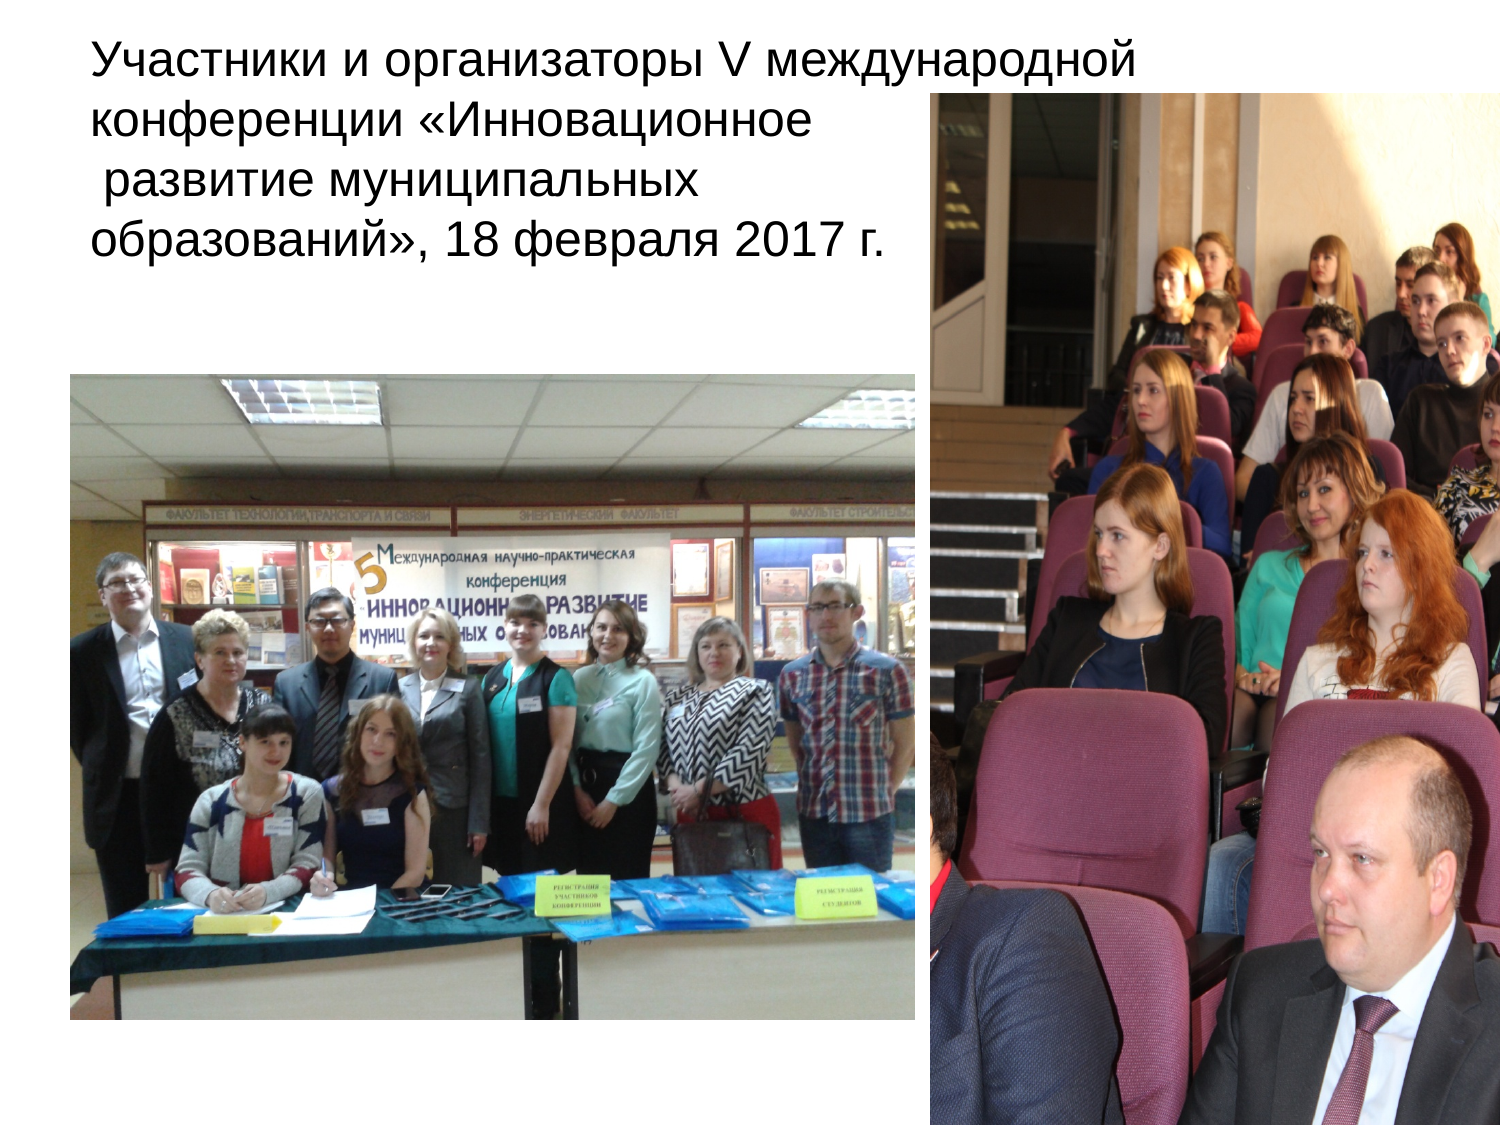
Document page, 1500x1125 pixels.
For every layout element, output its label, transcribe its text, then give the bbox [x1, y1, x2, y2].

title Участники и организаторы V международной конференции «Инновационное развитие муниципальных образований», 18 февраля 2017 г. [74, 0, 1426, 233]
picture [70, 374, 915, 1020]
picture [930, 93, 1500, 1125]
